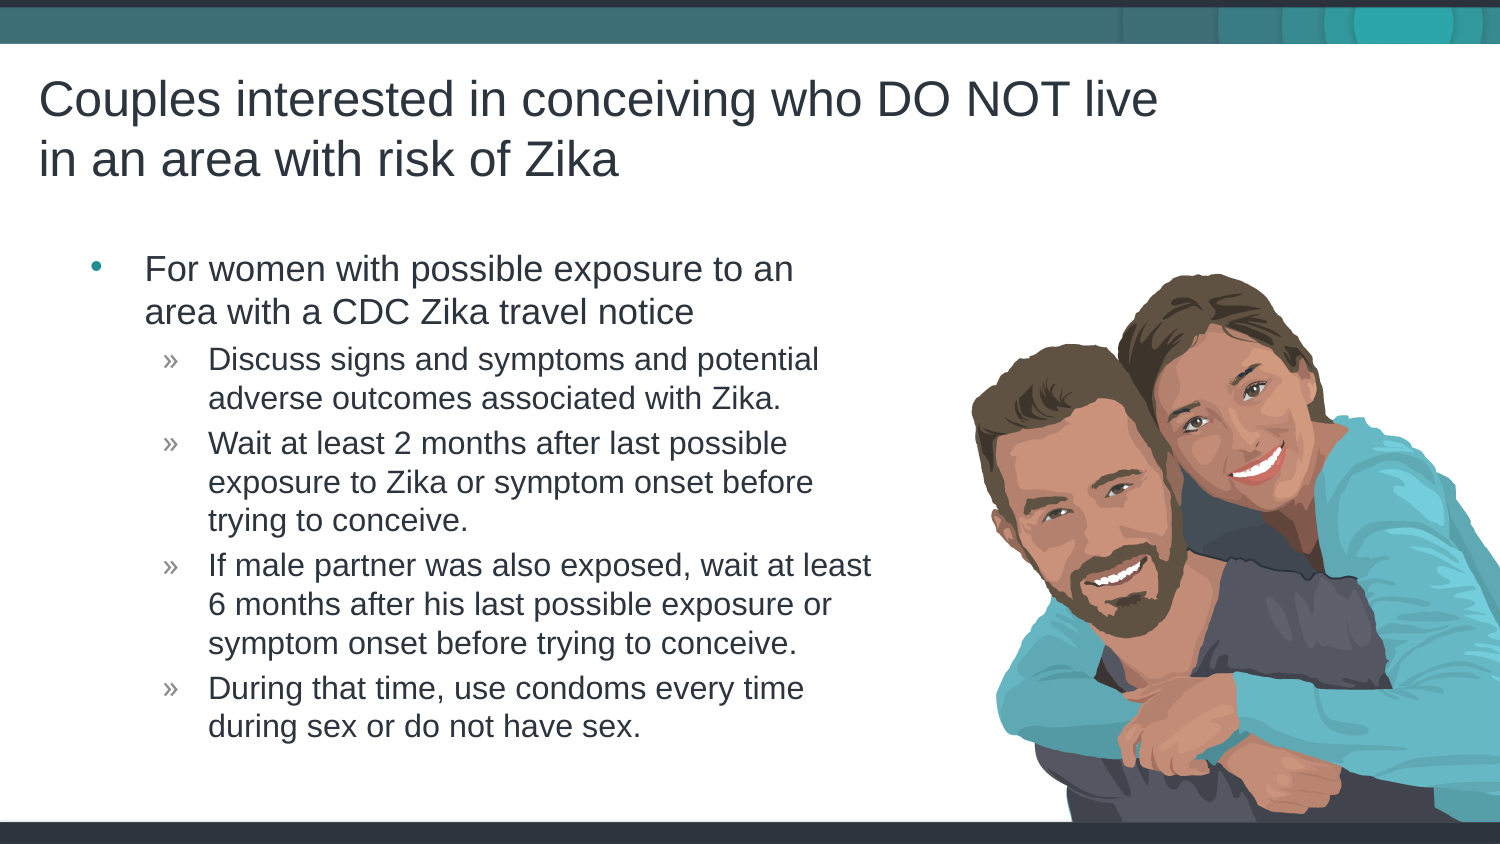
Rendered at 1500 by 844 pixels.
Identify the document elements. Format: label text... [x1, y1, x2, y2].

picture [0, 0, 1500, 44]
picture [971, 273, 1500, 823]
text_box [0, 822, 1500, 844]
list For women with possible exposure to an area with a CDC Zika travel notice Discuss signs and symptoms and potential adverse outcomes associated with Zika. Wait at least 2 months after last possible exposure to Zika or symptom onset before trying to conceive. If male partner was also exposed, wait at least 6 months after his last possible exposure or symptom onset before trying to conceive. During that time, use condoms every time during sex or do not have sex. [75, 237, 889, 794]
title Couples interested in conceiving who DO NOT live in an area with risk of Zika [23, 59, 1186, 211]
